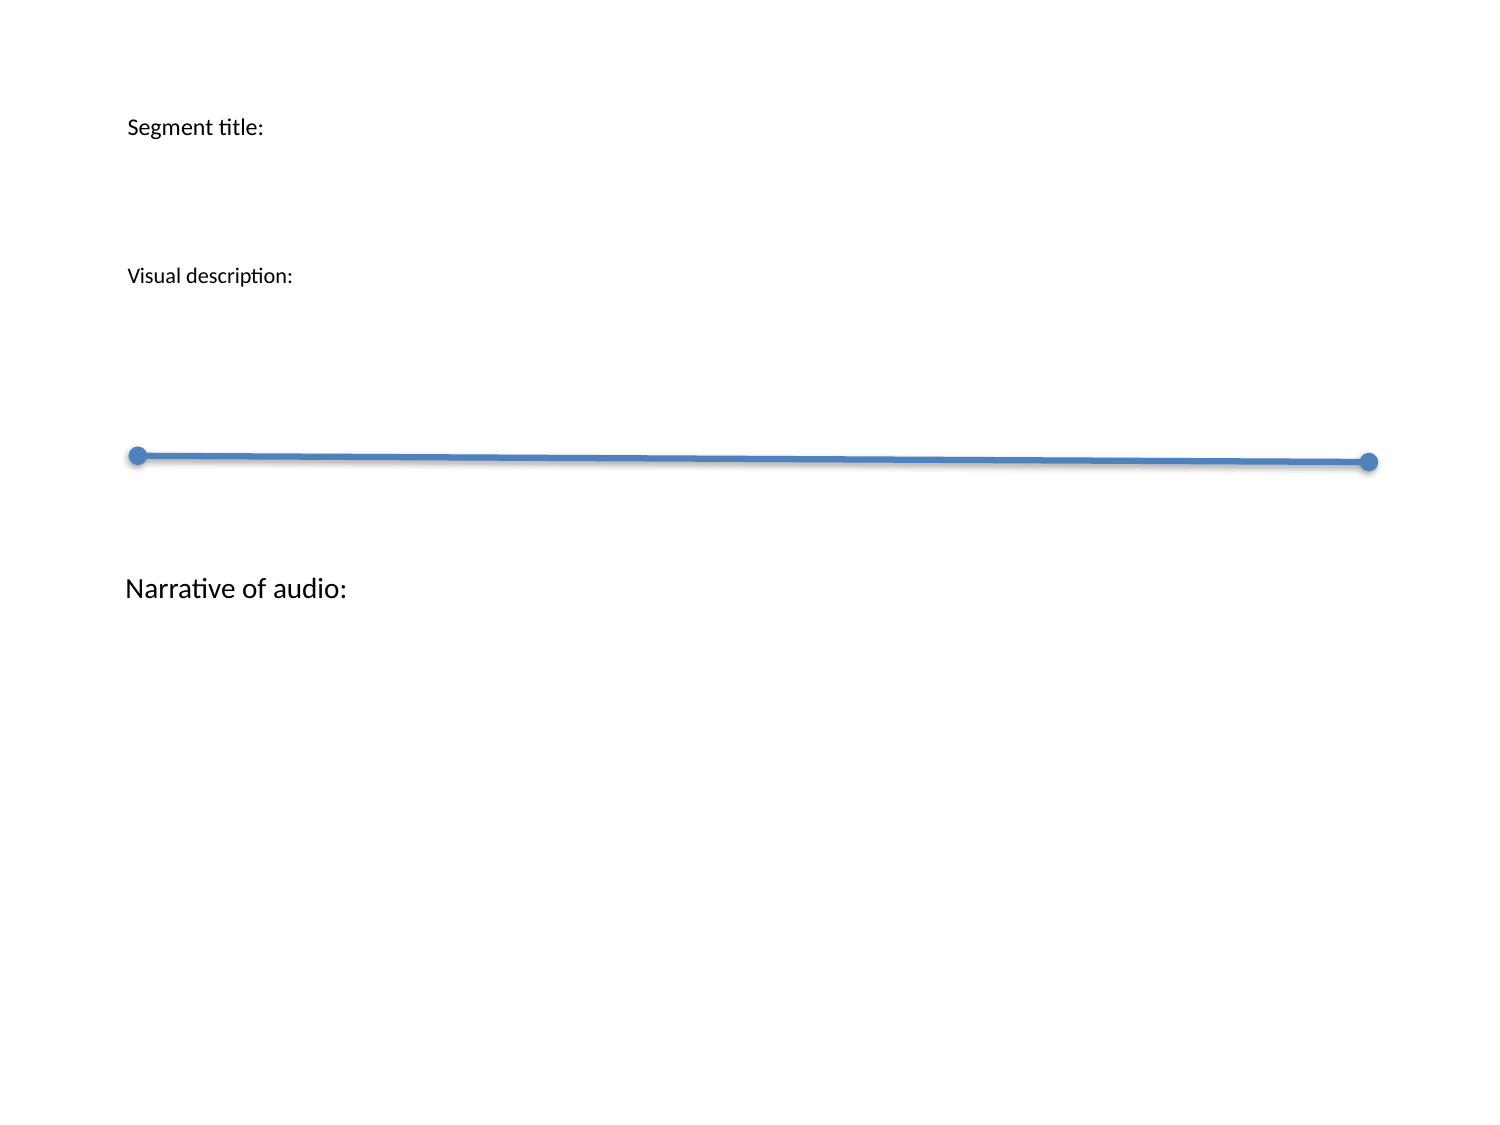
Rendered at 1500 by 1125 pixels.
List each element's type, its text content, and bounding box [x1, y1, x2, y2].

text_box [137, 455, 1370, 463]
text_box Narrative of audio: [110, 562, 369, 613]
text_box Segment title: [112, 103, 483, 173]
title Visual description: [112, 253, 483, 323]
